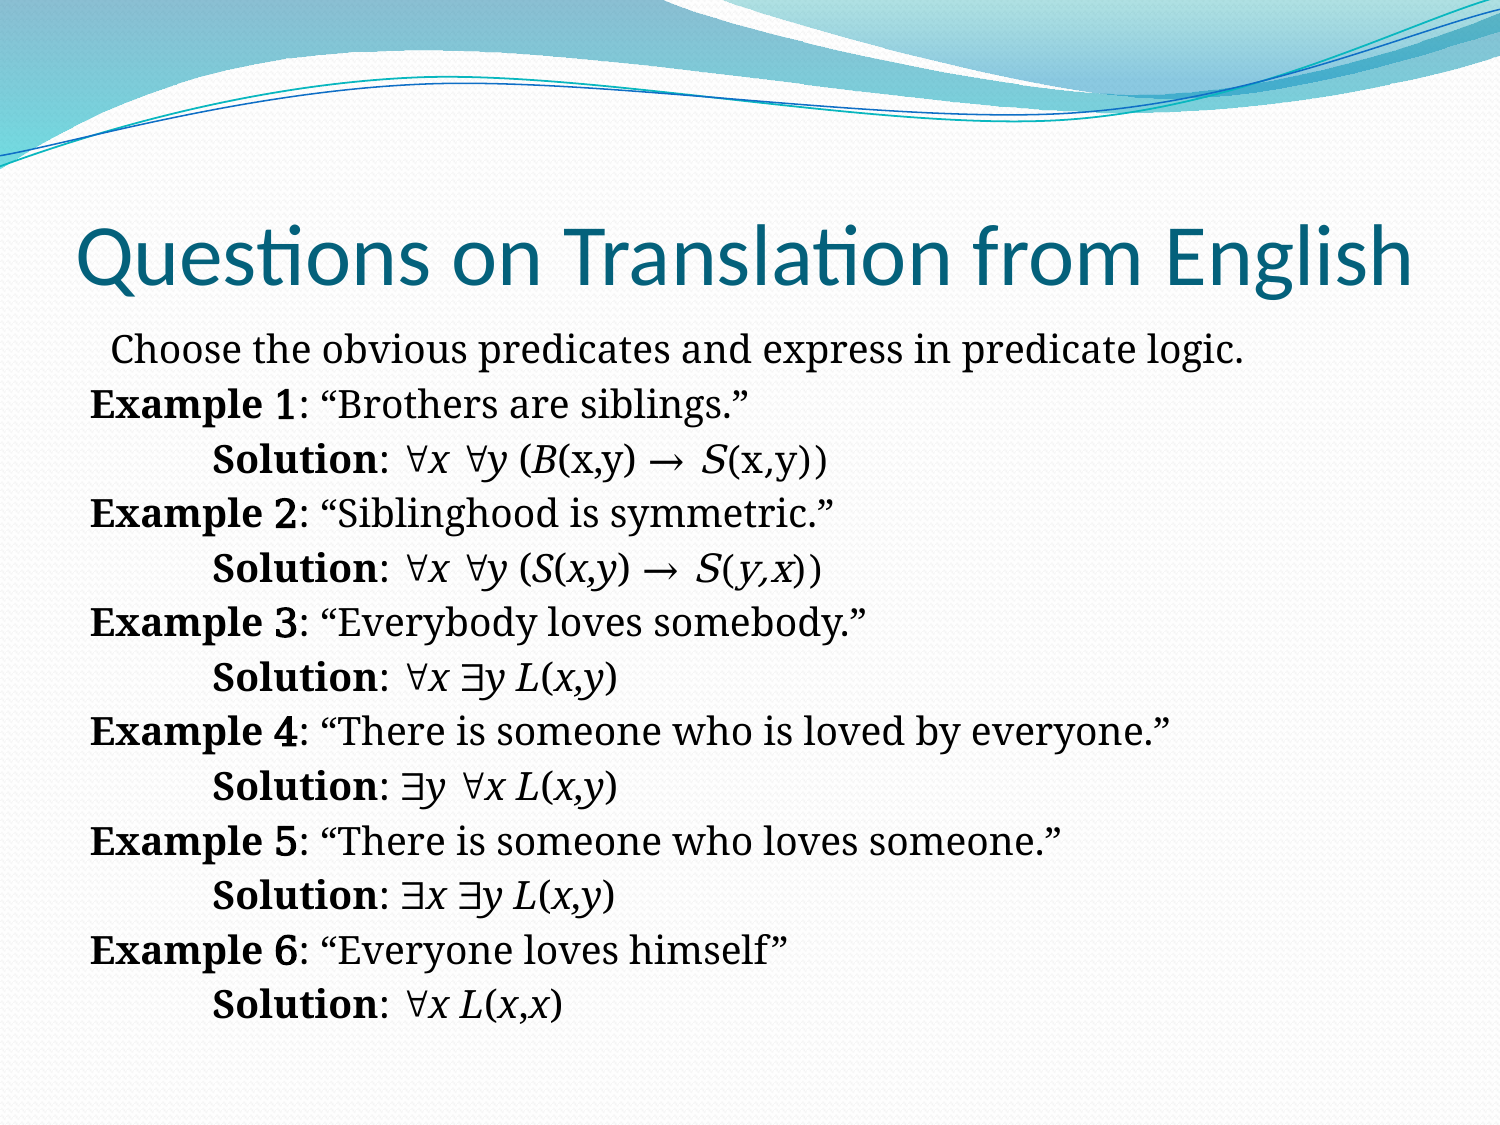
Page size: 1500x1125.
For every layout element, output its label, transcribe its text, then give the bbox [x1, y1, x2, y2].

list Choose the obvious predicates and express in predicate logic. Example 1: “Brothers are siblings.” Solution: x y (B(x,y) → S(x,y)) Example 2: “Siblinghood is symmetric.” Solution: x y (S(x,y) → S(y,x)) Example 3: “Everybody loves somebody.” Solution: x y L(x,y) Example 4: “There is someone who is loved by everyone.” Solution: y x L(x,y) Example 5: “There is someone who loves someone.” Solution: x y L(x,y) Example 6: “Everyone loves himself” Solution: x L(x,x) [75, 317, 1425, 1038]
title Questions on Translation from English [75, 115, 1425, 303]
